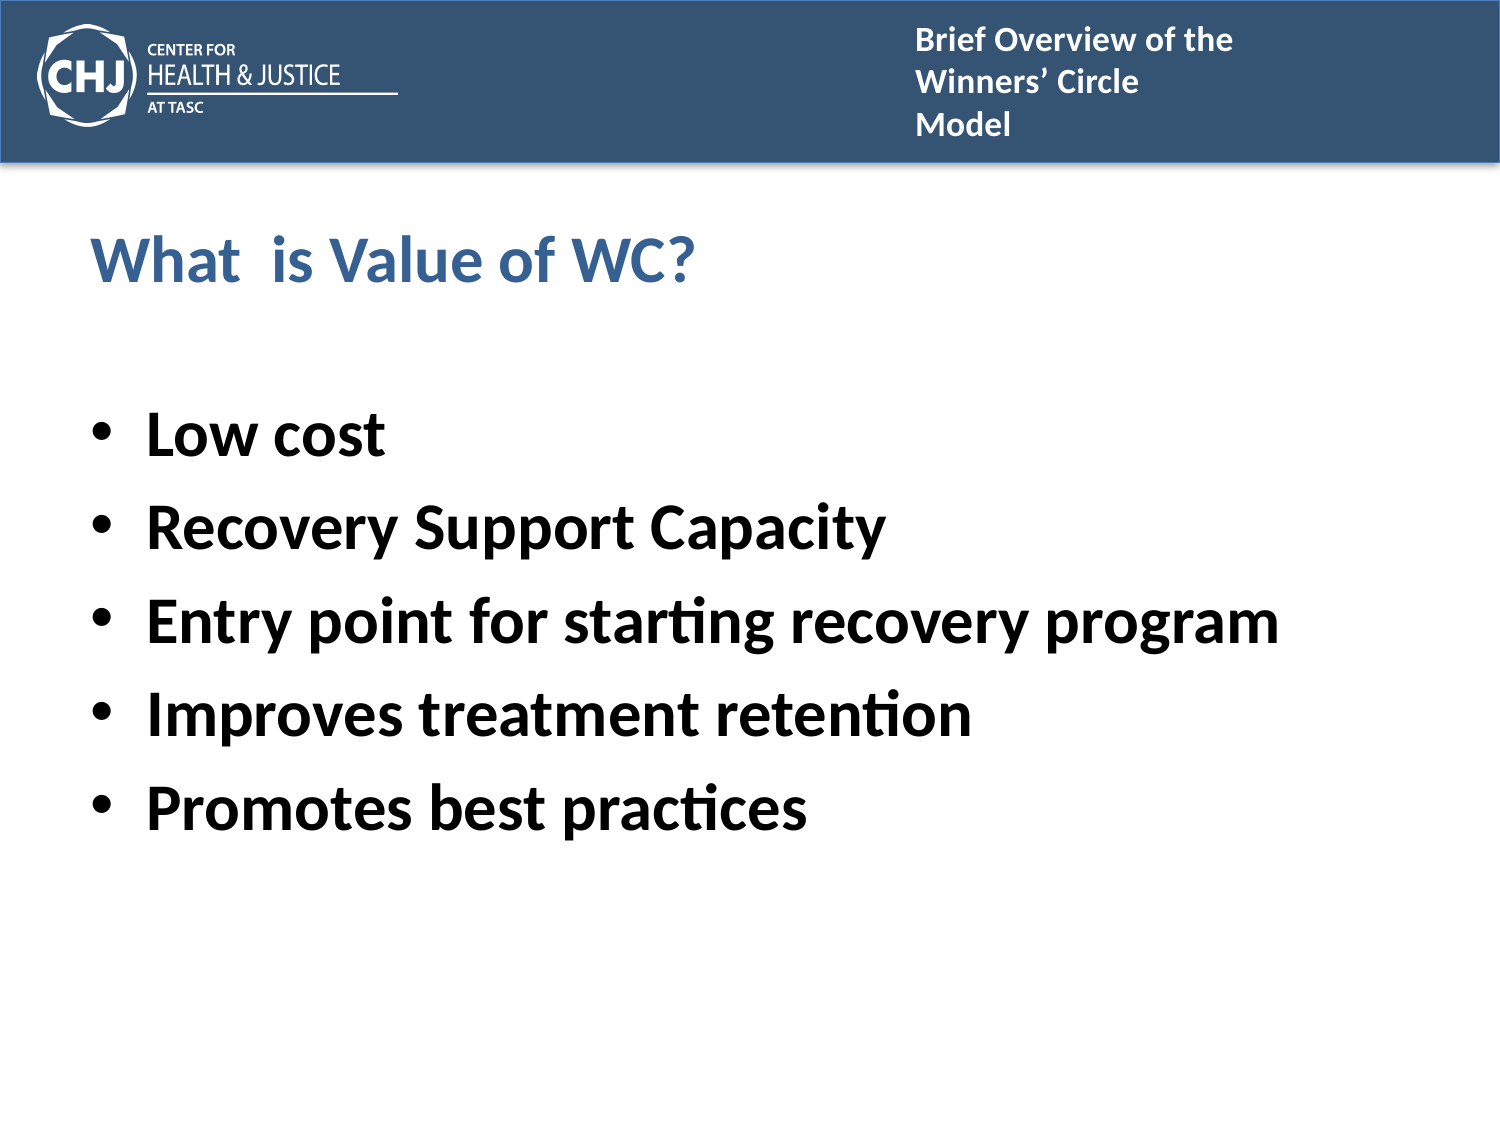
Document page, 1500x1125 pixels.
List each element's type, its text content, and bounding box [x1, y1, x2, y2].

title What is Value of WC? [75, 187, 1425, 325]
list Low cost Recovery Support Capacity Entry point for starting recovery program Improves treatment retention Promotes best practices [75, 382, 1425, 913]
picture [37, 24, 398, 127]
